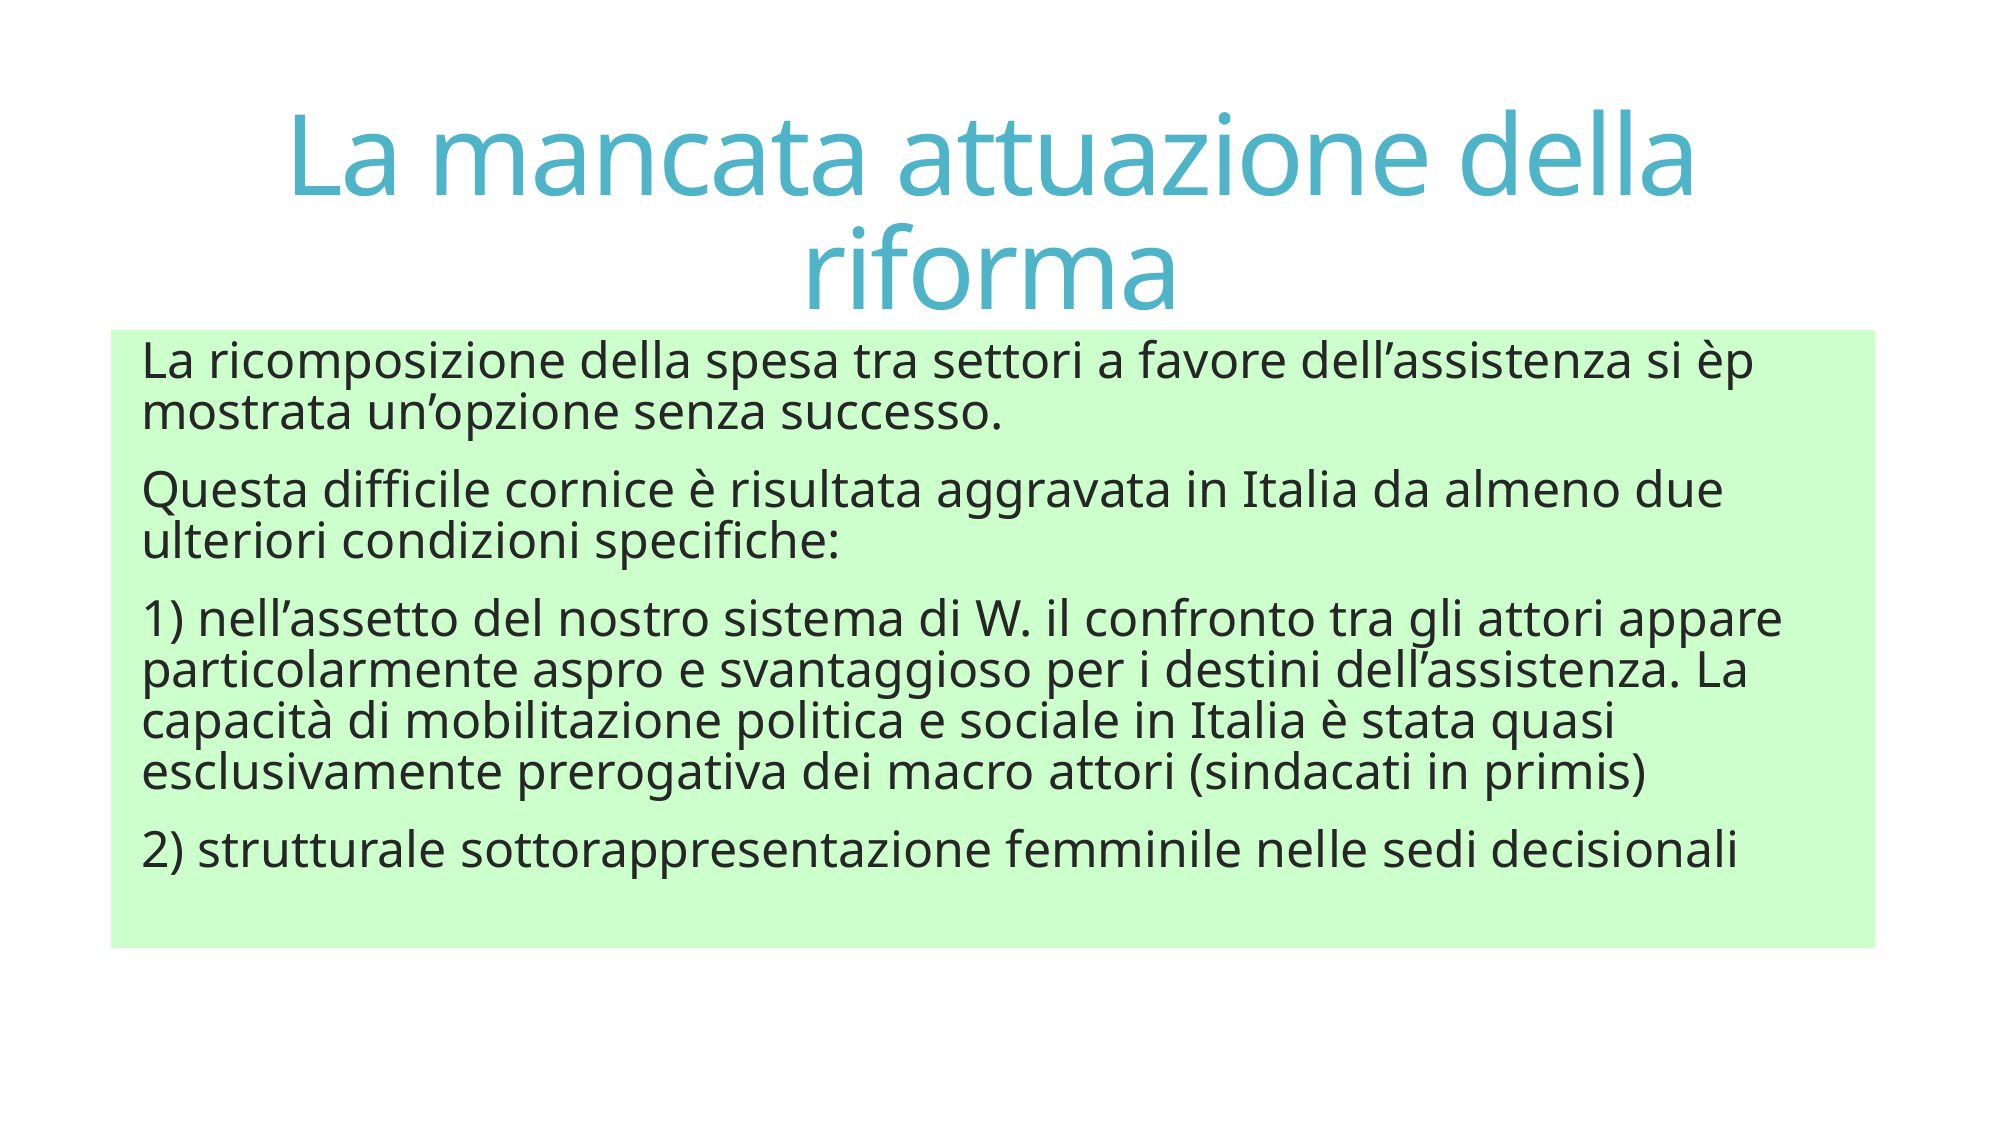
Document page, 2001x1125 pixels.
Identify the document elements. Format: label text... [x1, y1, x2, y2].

title La mancata attuazione della riforma [107, 81, 1875, 354]
list La ricomposizione della spesa tra settori a favore dell’assistenza si èp mostrata un’opzione senza successo. Questa difficile cornice è risultata aggravata in Italia da almeno due ulteriori condizioni specifiche: 1) nell’assetto del nostro sistema di W. il confronto tra gli attori appare particolarmente aspro e svantaggioso per i destini dell’assistenza. La capacità di mobilitazione politica e sociale in Italia è stata quasi esclusivamente prerogativa dei macro attori (sindacati in primis) 2) strutturale sottorappresentazione femminile nelle sedi decisionali [111, 329, 1876, 948]
